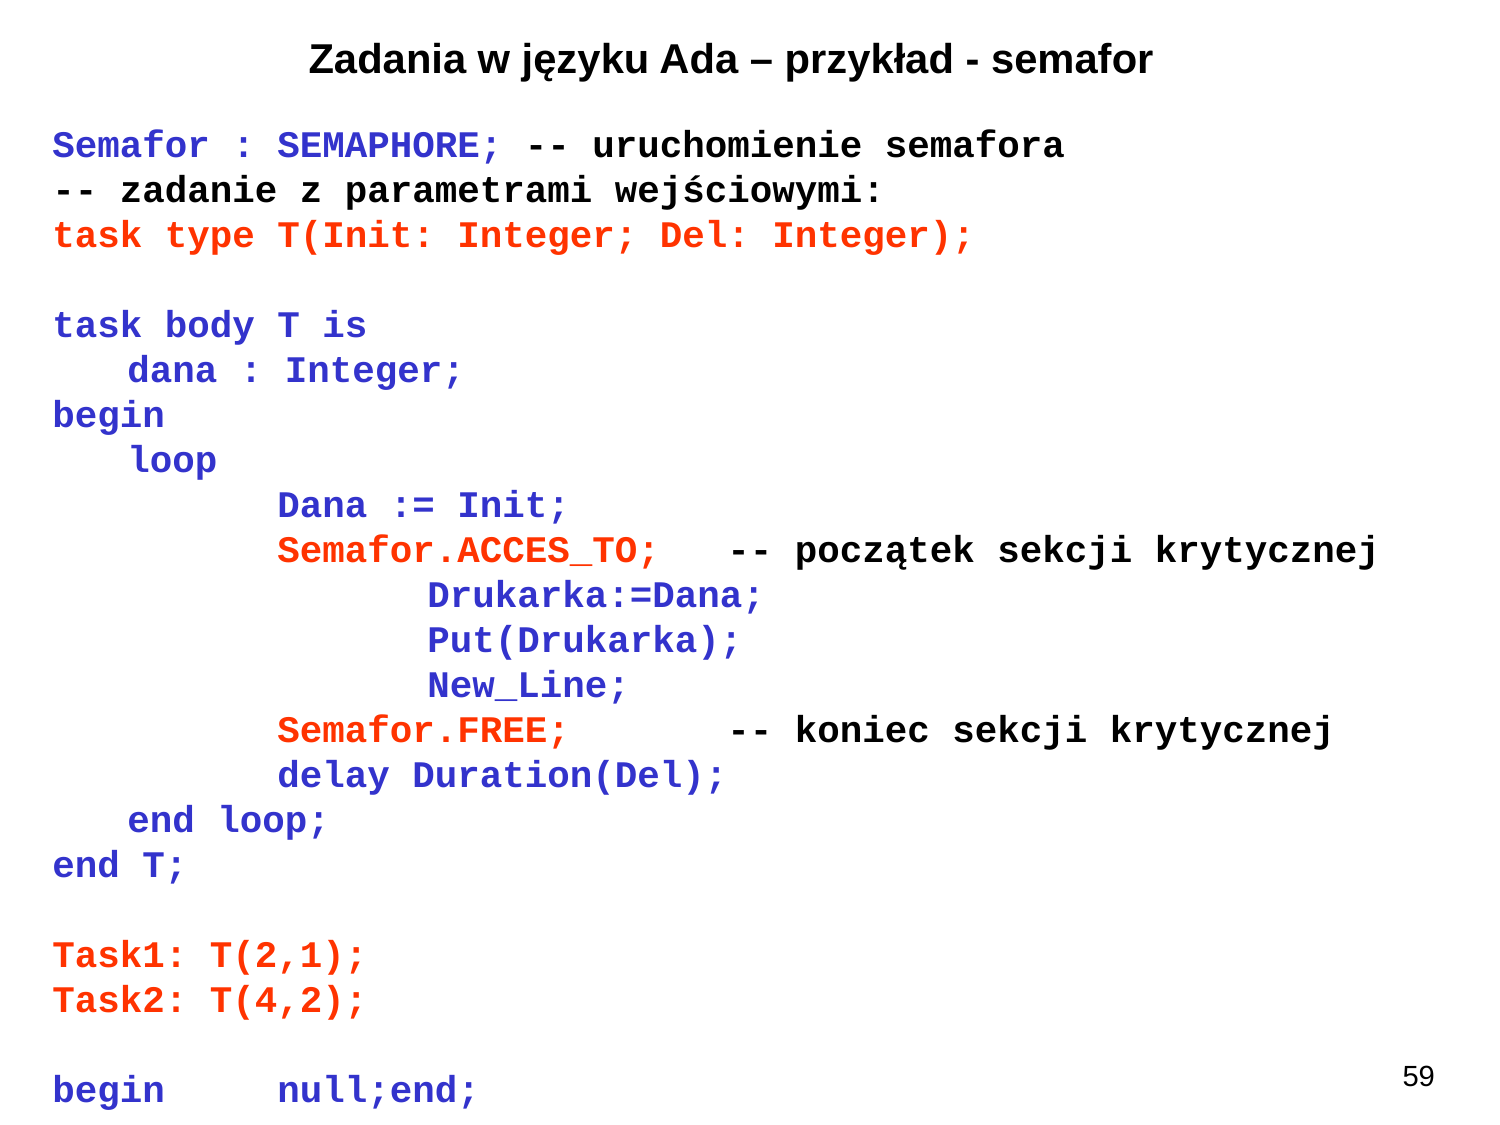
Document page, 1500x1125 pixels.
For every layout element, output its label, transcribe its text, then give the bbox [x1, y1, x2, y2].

text_box Semafor : SEMAPHORE; -- uruchomienie semafora -- zadanie z parametrami wejściowymi: task type T(Init: Integer; Del: Integer); task body T is dana : Integer; begin loop Dana := Init; Semafor.ACCES_TO; -- początek sekcji krytycznej Drukarka:=Dana; Put(Drukarka); New_Line; Semafor.FREE; -- koniec sekcji krytycznej delay Duration(Del); end loop; end T; Task1: T(2,1); Task2: T(4,2); begin null;end; [37, 112, 1463, 1118]
text_box Zadania w języku Ada – przykład - semafor [24, 24, 1438, 90]
